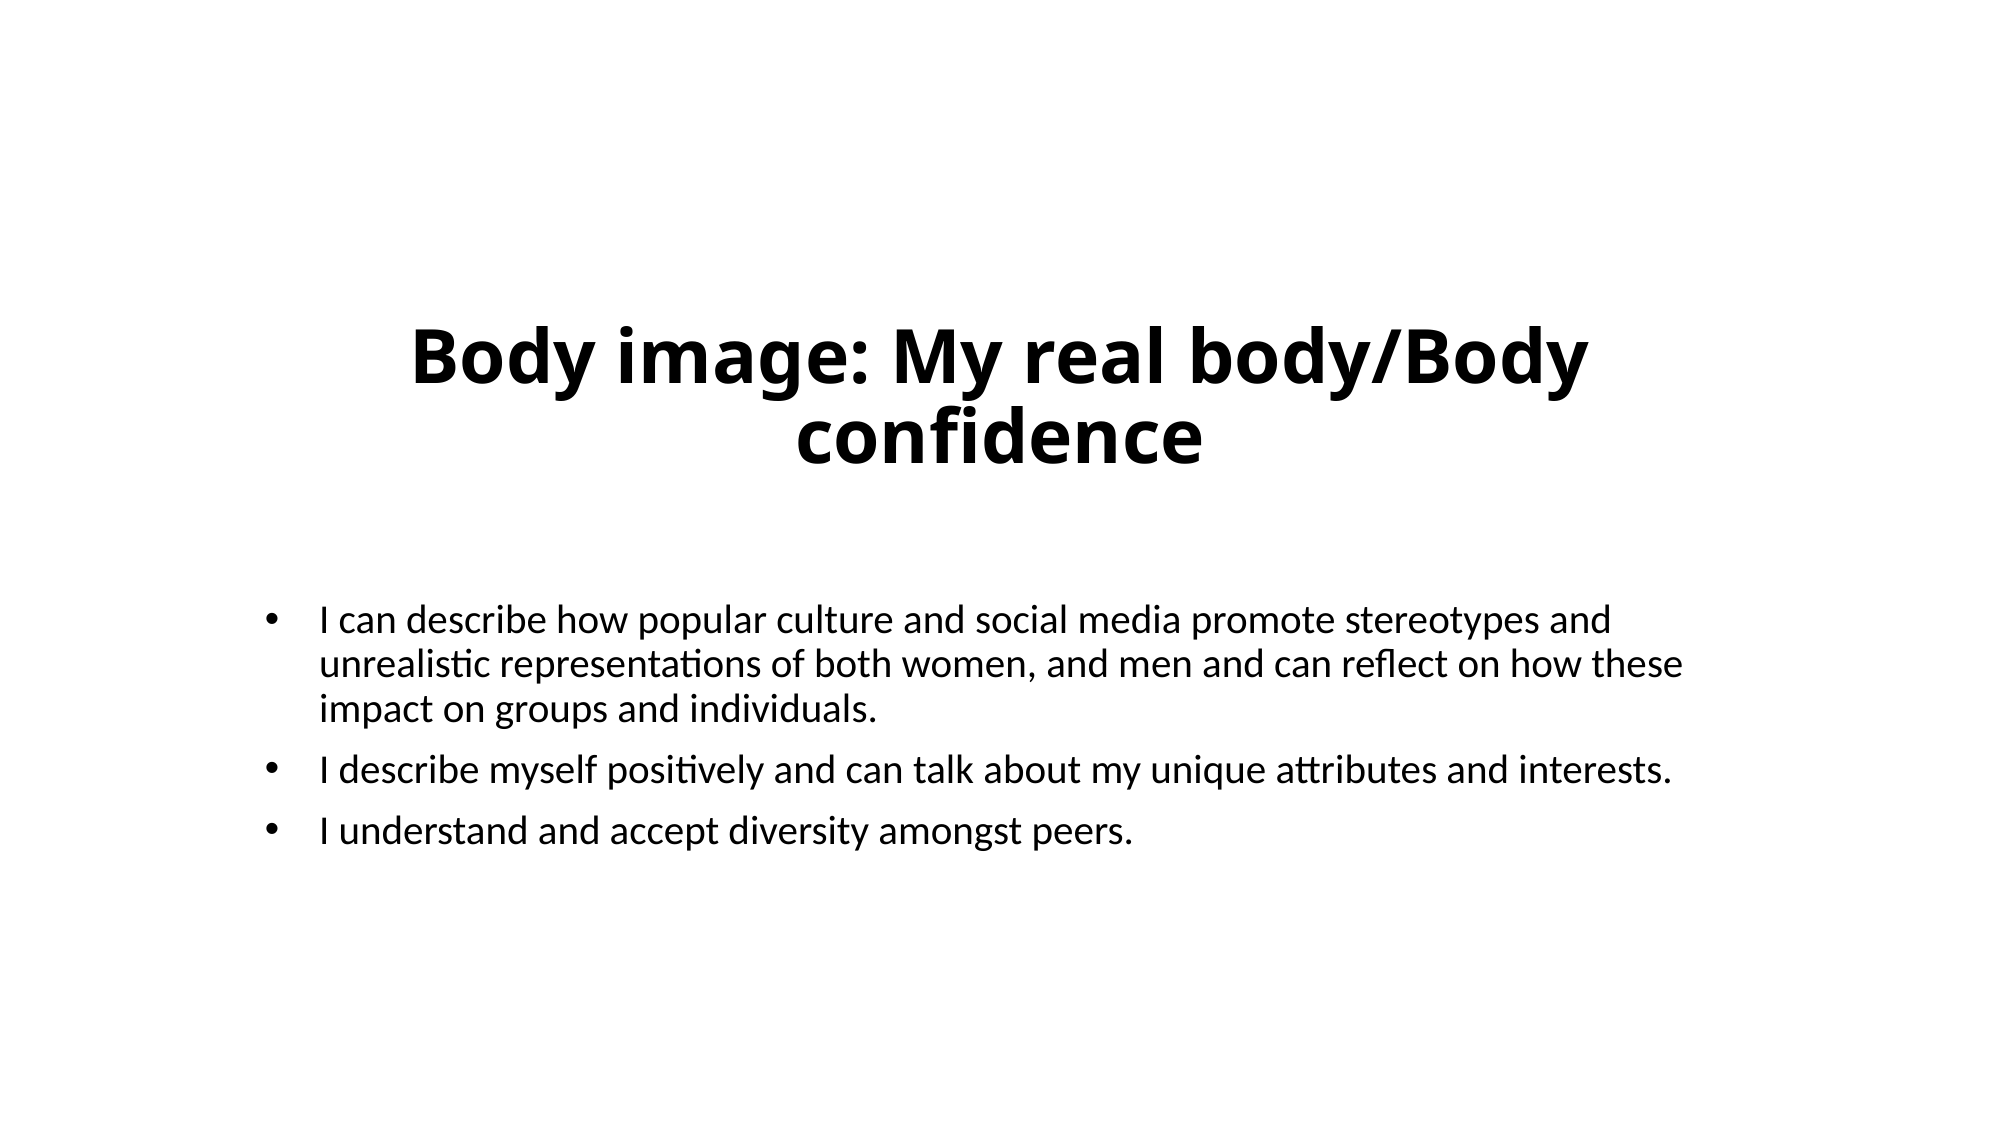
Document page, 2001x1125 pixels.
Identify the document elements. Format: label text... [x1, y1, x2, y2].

subtitle I can describe how popular culture and social media promote stereotypes and unrealistic representations of both women, and men and can reflect on how these impact on groups and individuals. I describe myself positively and can talk about my unique attributes and interests. I understand and accept diversity amongst peers. [249, 590, 1750, 863]
title Body image: My real body/Body confidence [249, 184, 1750, 488]
